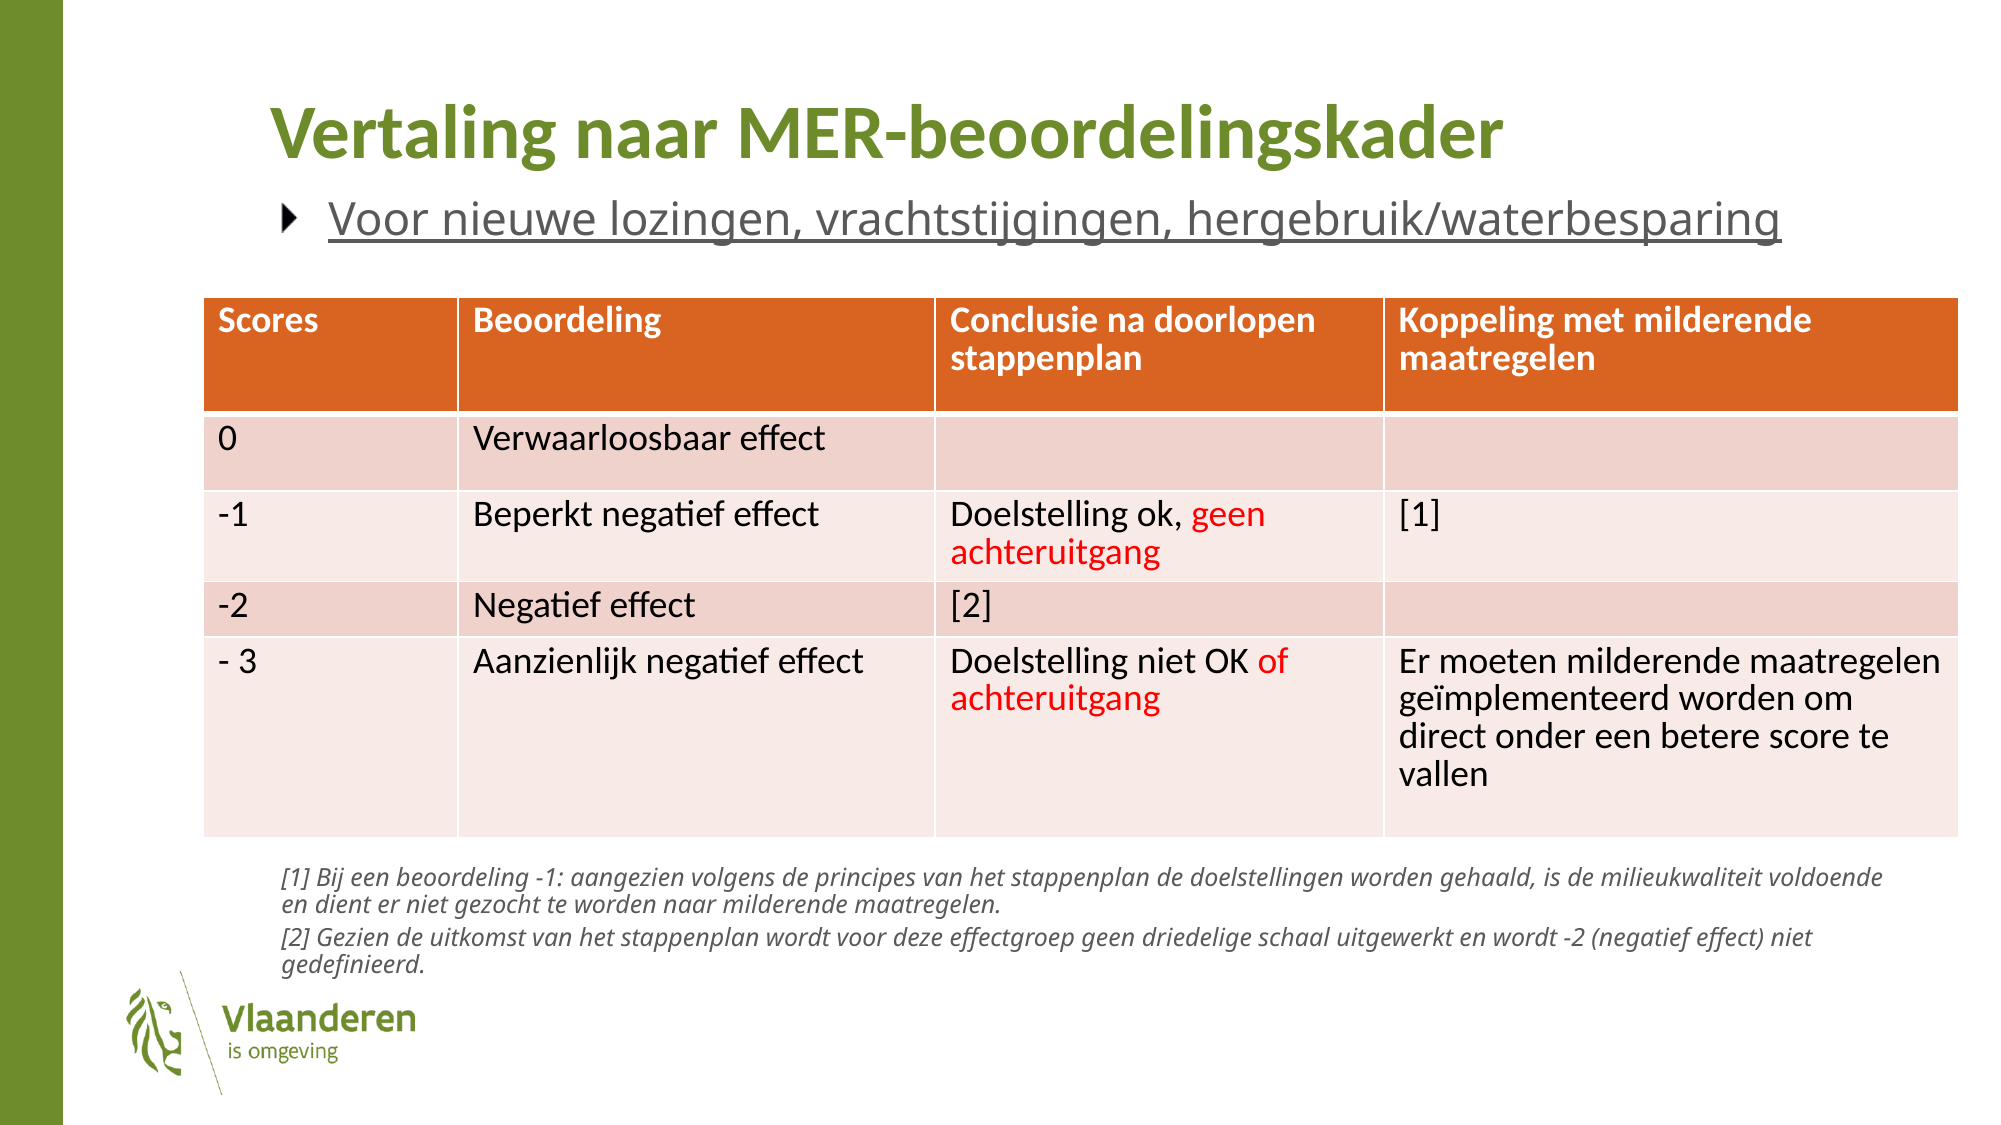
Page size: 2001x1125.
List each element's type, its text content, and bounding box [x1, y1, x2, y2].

table_cell [1385, 417, 1958, 490]
table_cell [936, 417, 1383, 490]
table_cell 0 [204, 417, 457, 490]
table_cell Beperkt negatief effect [459, 492, 934, 581]
table_cell Er moeten milderende maatregelen geïmplementeerd worden om direct onder een betere score te vallen [1385, 638, 1958, 837]
table_header Scores [204, 298, 457, 411]
table_cell - 3 [204, 638, 457, 837]
table_header Koppeling met milderende maatregelen [1385, 298, 1958, 411]
table_cell Doelstelling ok, geen achteruitgang [936, 492, 1383, 581]
table_cell -2 [204, 582, 457, 636]
list Voor nieuwe lozingen, vrachtstijgingen, hergebruik/waterbesparing [1] Bij een beoordeling -1: aangezien volgens de principes van het stappenplan de doelstellingen worden gehaald, is de milieukwaliteit voldoende en dient er niet gezocht te worden naar milderende maatregelen. [2] Gezien de uitkomst van het stappenplan wordt voor deze effectgroep geen driedelige schaal uitgewerkt en wordt -2 (negatief effect) niet gedefinieerd. [281, 196, 1904, 296]
table_cell -1 [204, 492, 457, 581]
list Voor nieuwe lozingen, vrachtstijgingen, hergebruik/waterbesparing [1] Bij een beoordeling -1: aangezien volgens de principes van het stappenplan de doelstellingen worden gehaald, is de milieukwaliteit voldoende en dient er niet gezocht te worden naar milderende maatregelen. [2] Gezien de uitkomst van het stappenplan wordt voor deze effectgroep geen driedelige schaal uitgewerkt en wordt -2 (negatief effect) niet gedefinieerd. [281, 839, 1904, 890]
picture [281, 203, 323, 233]
table_cell Verwaarloosbaar effect [459, 417, 934, 490]
table_header Conclusie na doorlopen stappenplan [936, 298, 1383, 411]
table_cell [1] [1385, 492, 1958, 581]
table_cell Negatief effect [459, 582, 934, 636]
title Vertaling naar MER-beoordelingskader [270, 94, 1893, 197]
table_cell Aanzienlijk negatief effect [459, 638, 934, 837]
table_cell [1385, 582, 1958, 636]
table_cell [2] [936, 582, 1383, 636]
table_cell Doelstelling niet OK of achteruitgang [936, 638, 1383, 837]
table_header Beoordeling [459, 298, 934, 411]
picture [126, 971, 415, 1095]
